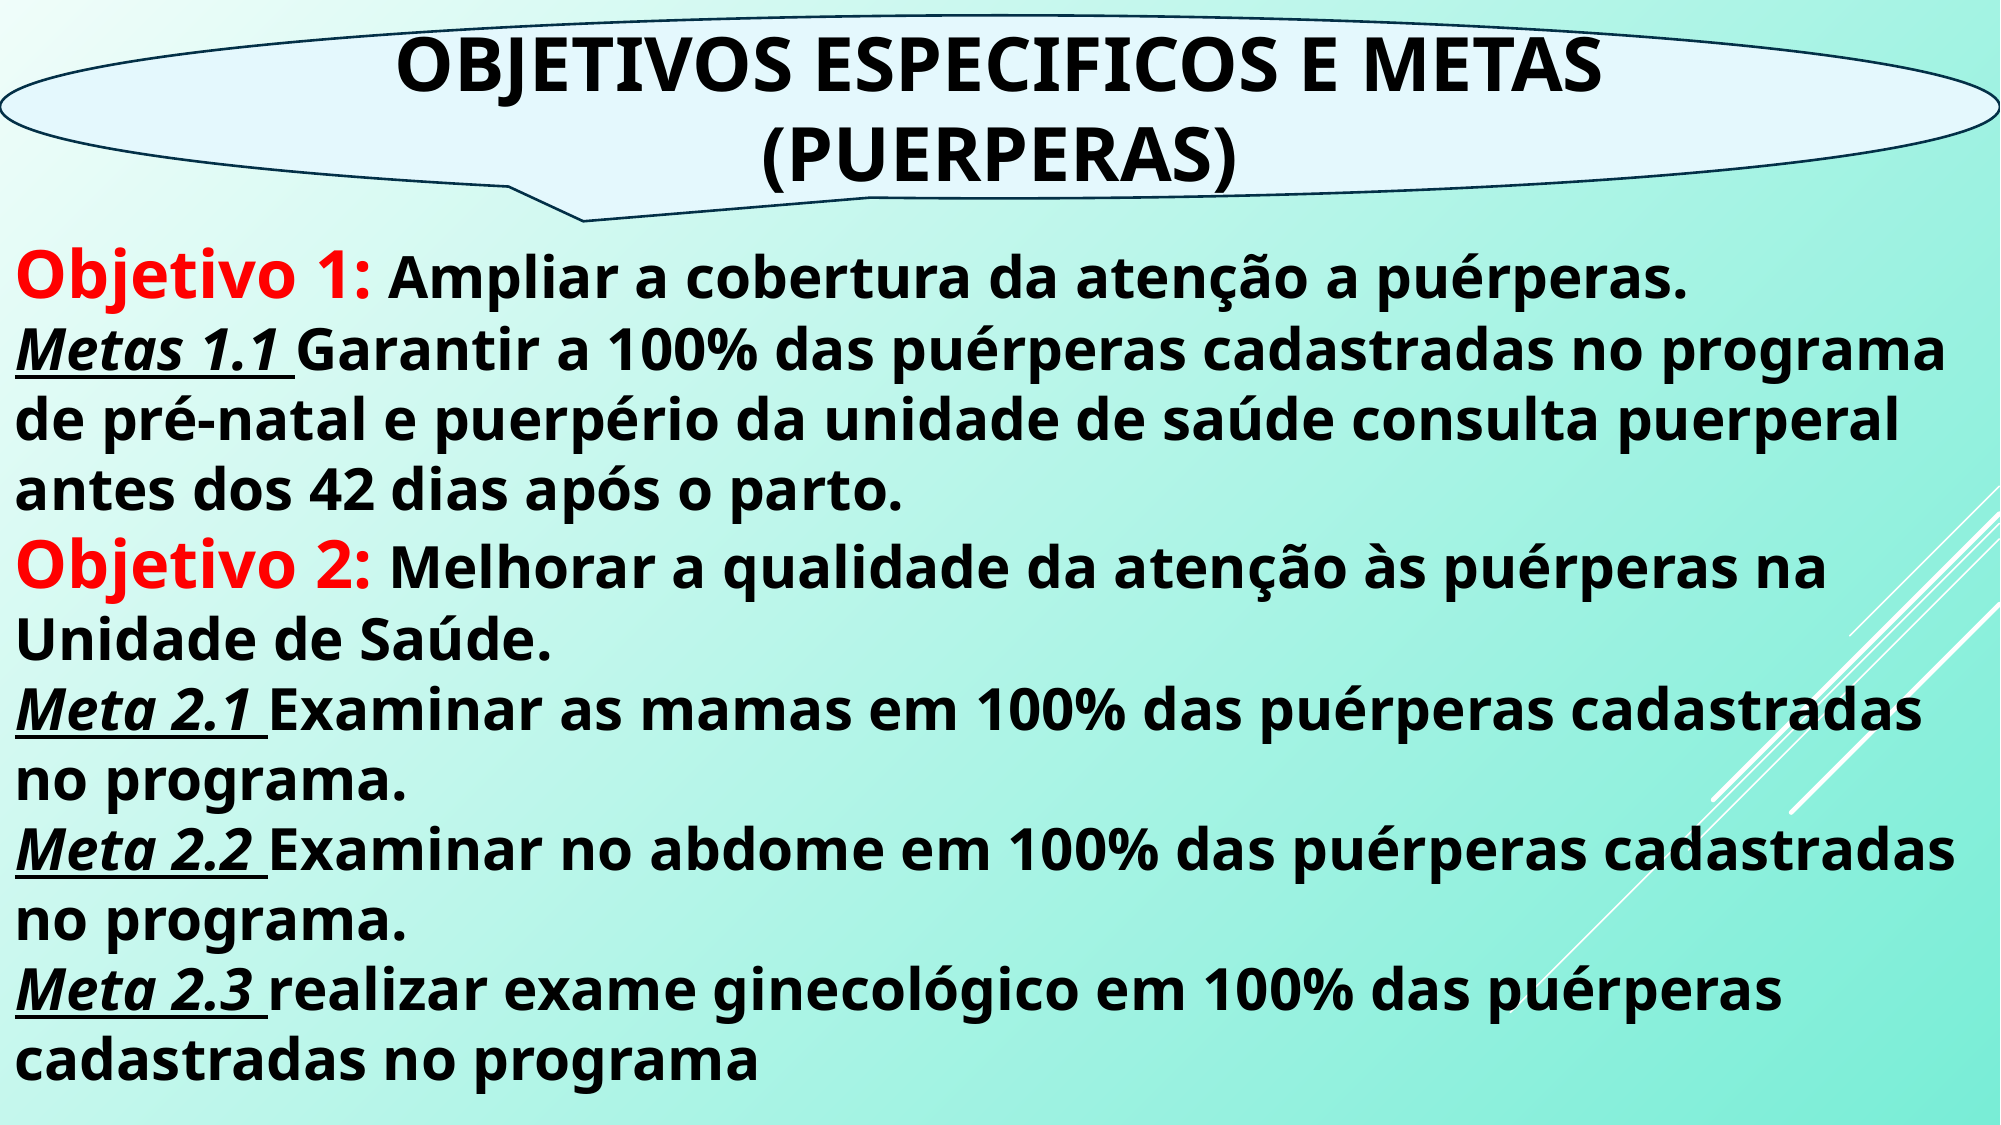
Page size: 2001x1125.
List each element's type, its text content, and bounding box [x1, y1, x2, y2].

text_box Objetivo 1: Ampliar a cobertura da atenção a puérperas. Metas 1.1 Garantir a 100% das puérperas cadastradas no programa de pré-natal e puerpério da unidade de saúde consulta puerperal antes dos 42 dias após o parto. Objetivo 2: Melhorar a qualidade da atenção às puérperas na Unidade de Saúde. Meta 2.1 Examinar as mamas em 100% das puérperas cadastradas no programa. Meta 2.2 Examinar no abdome em 100% das puérperas cadastradas no programa. Meta 2.3 realizar exame ginecológico em 100% das puérperas cadastradas no programa [0, 224, 2000, 1100]
text_box OBJETIVOS ESPECIFICOS E METAS (PUERPERAS) [0, 13, 2000, 223]
